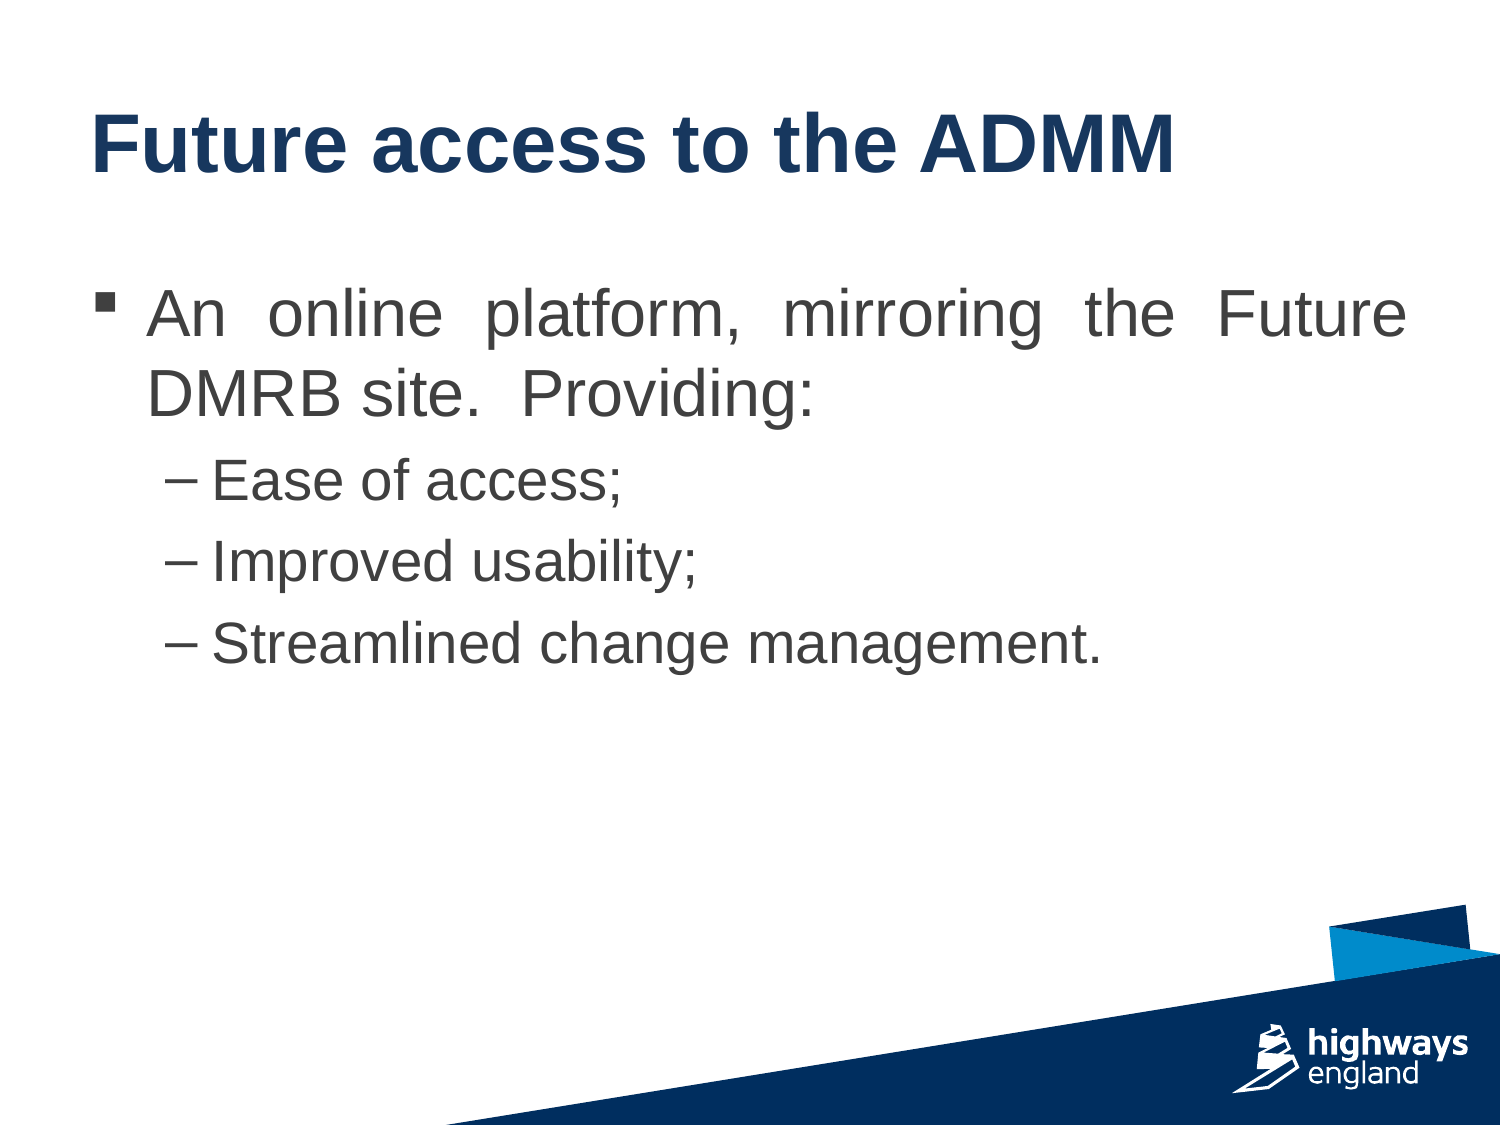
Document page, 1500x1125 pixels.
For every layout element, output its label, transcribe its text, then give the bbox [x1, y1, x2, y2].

title Future access to the ADMM [75, 45, 1425, 233]
list An online platform, mirroring the Future DMRB site. Providing: Ease of access; Improved usability; Streamlined change management. [75, 262, 1425, 965]
